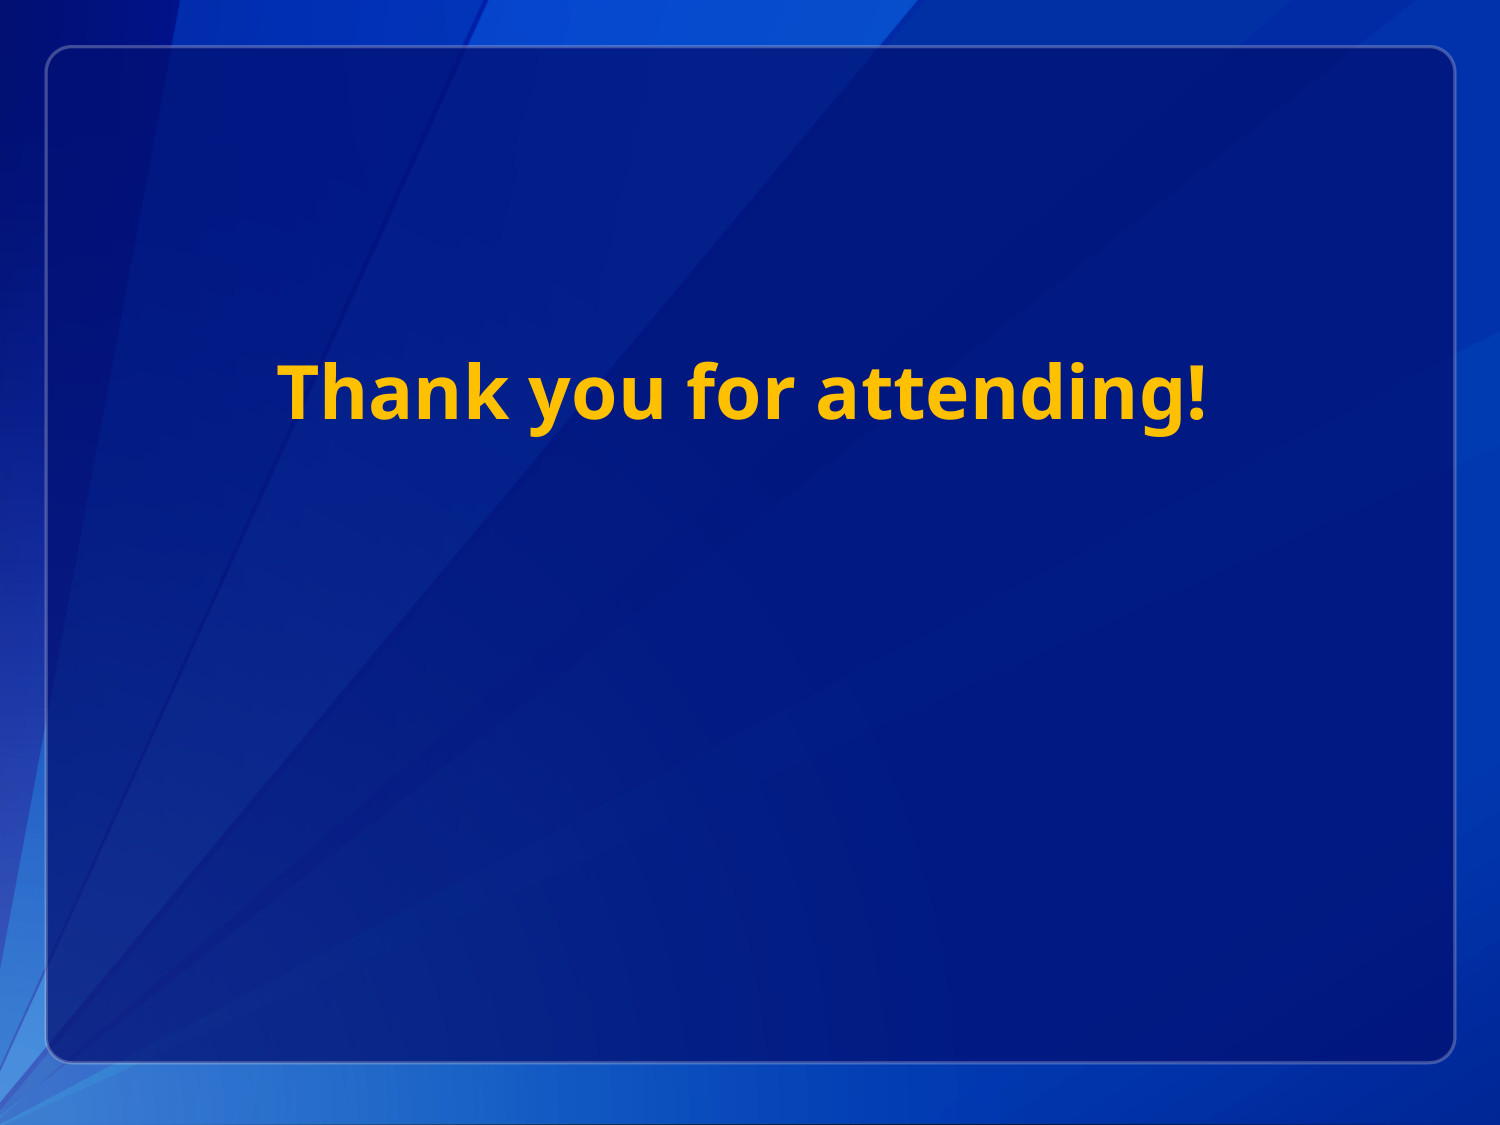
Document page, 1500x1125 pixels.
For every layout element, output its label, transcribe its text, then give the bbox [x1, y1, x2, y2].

picture [0, 0, 1500, 1125]
title Thank you for attending! [75, 337, 1425, 405]
